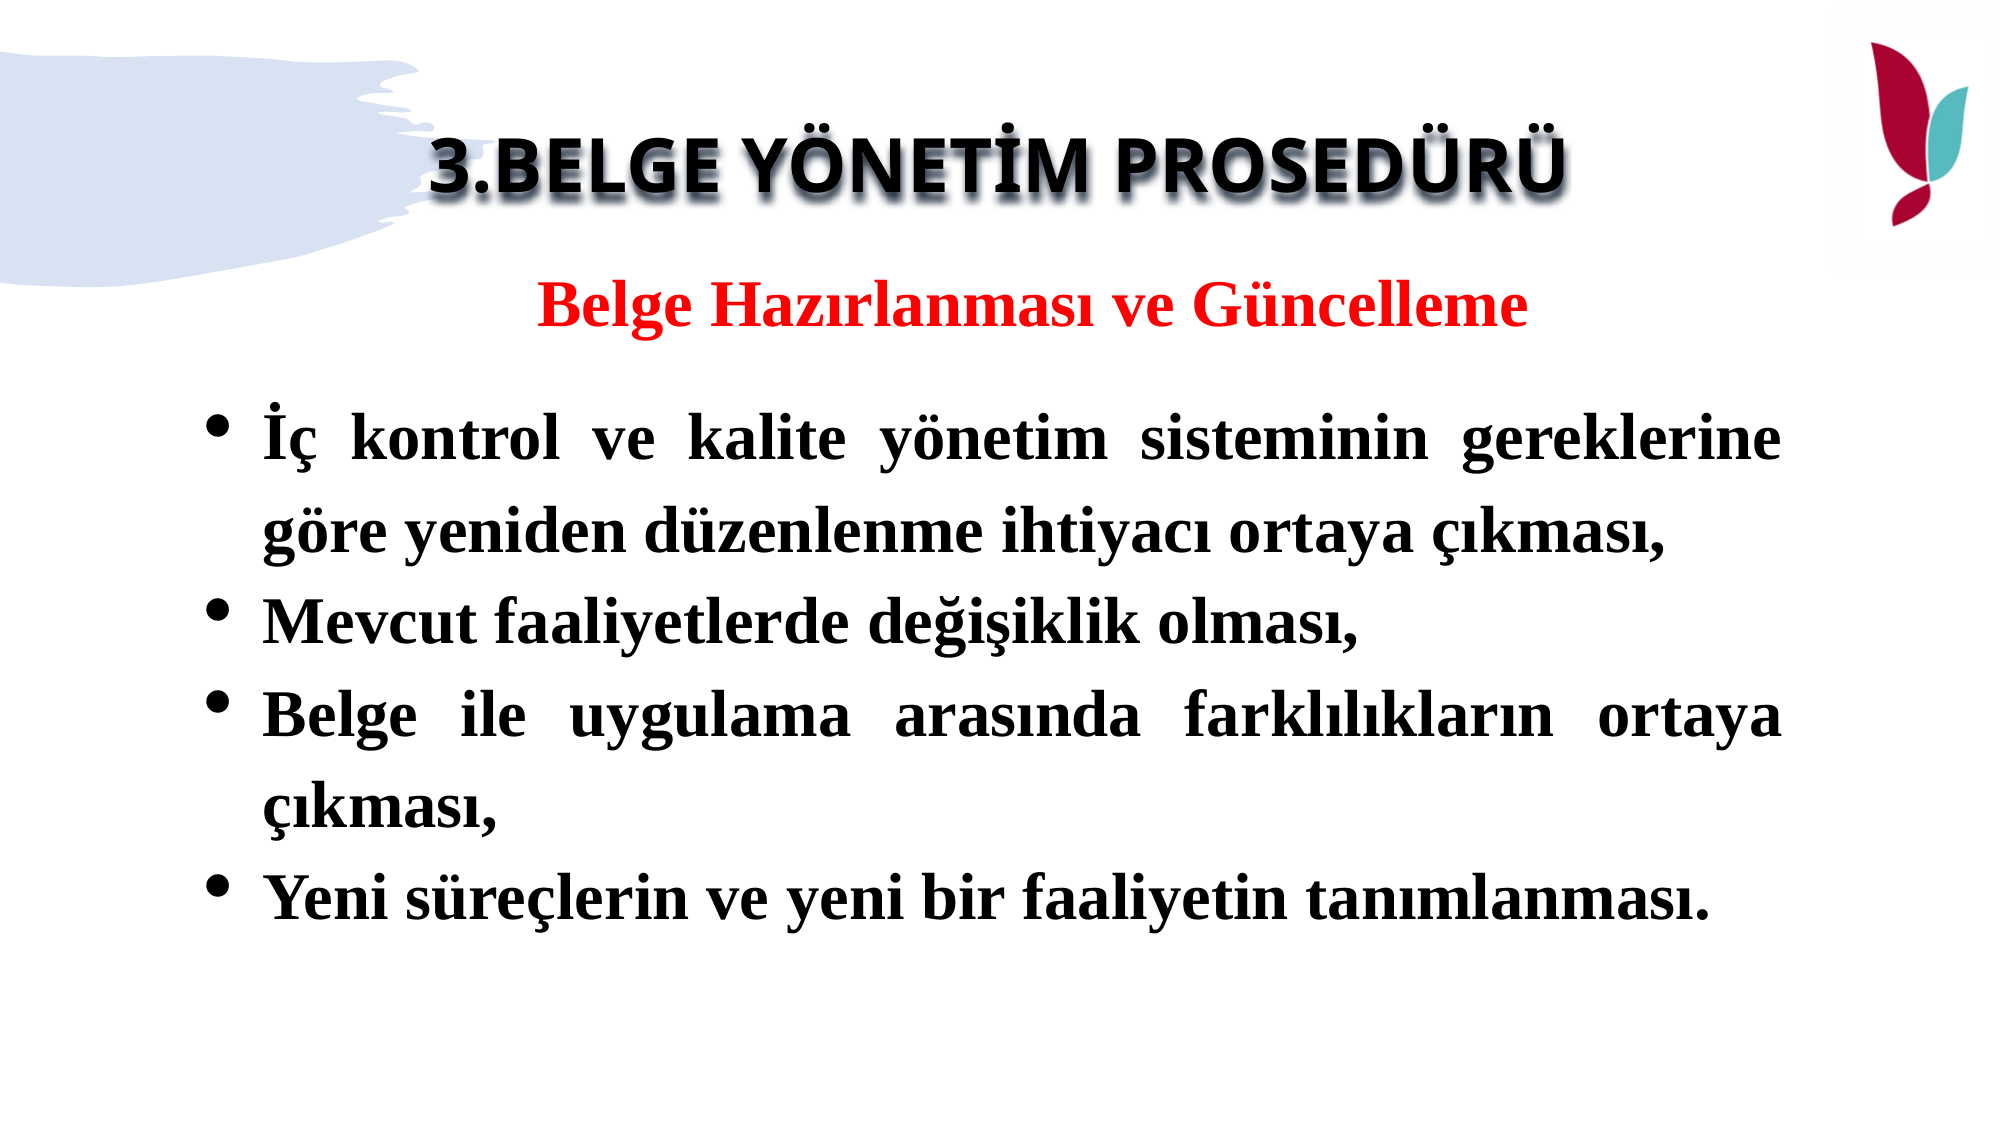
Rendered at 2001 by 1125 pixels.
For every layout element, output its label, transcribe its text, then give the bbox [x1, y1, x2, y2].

picture [1862, 36, 1984, 242]
text_box İç kontrol ve kalite yönetim sisteminin gereklerine göre yeniden düzenlenme ihtiyacı ortaya çıkması, Mevcut faaliyetlerde değişiklik olması, Belge ile uygulama arasında farklılıkların ortaya çıkması, Yeni süreçlerin ve yeni bir faaliyetin tanımlanması. [191, 374, 1800, 941]
text_box Belge Hazırlanması ve Güncelleme [455, 252, 1546, 347]
title 3.BELGE YÖNETİM PROSEDÜRÜ [137, 59, 1863, 278]
